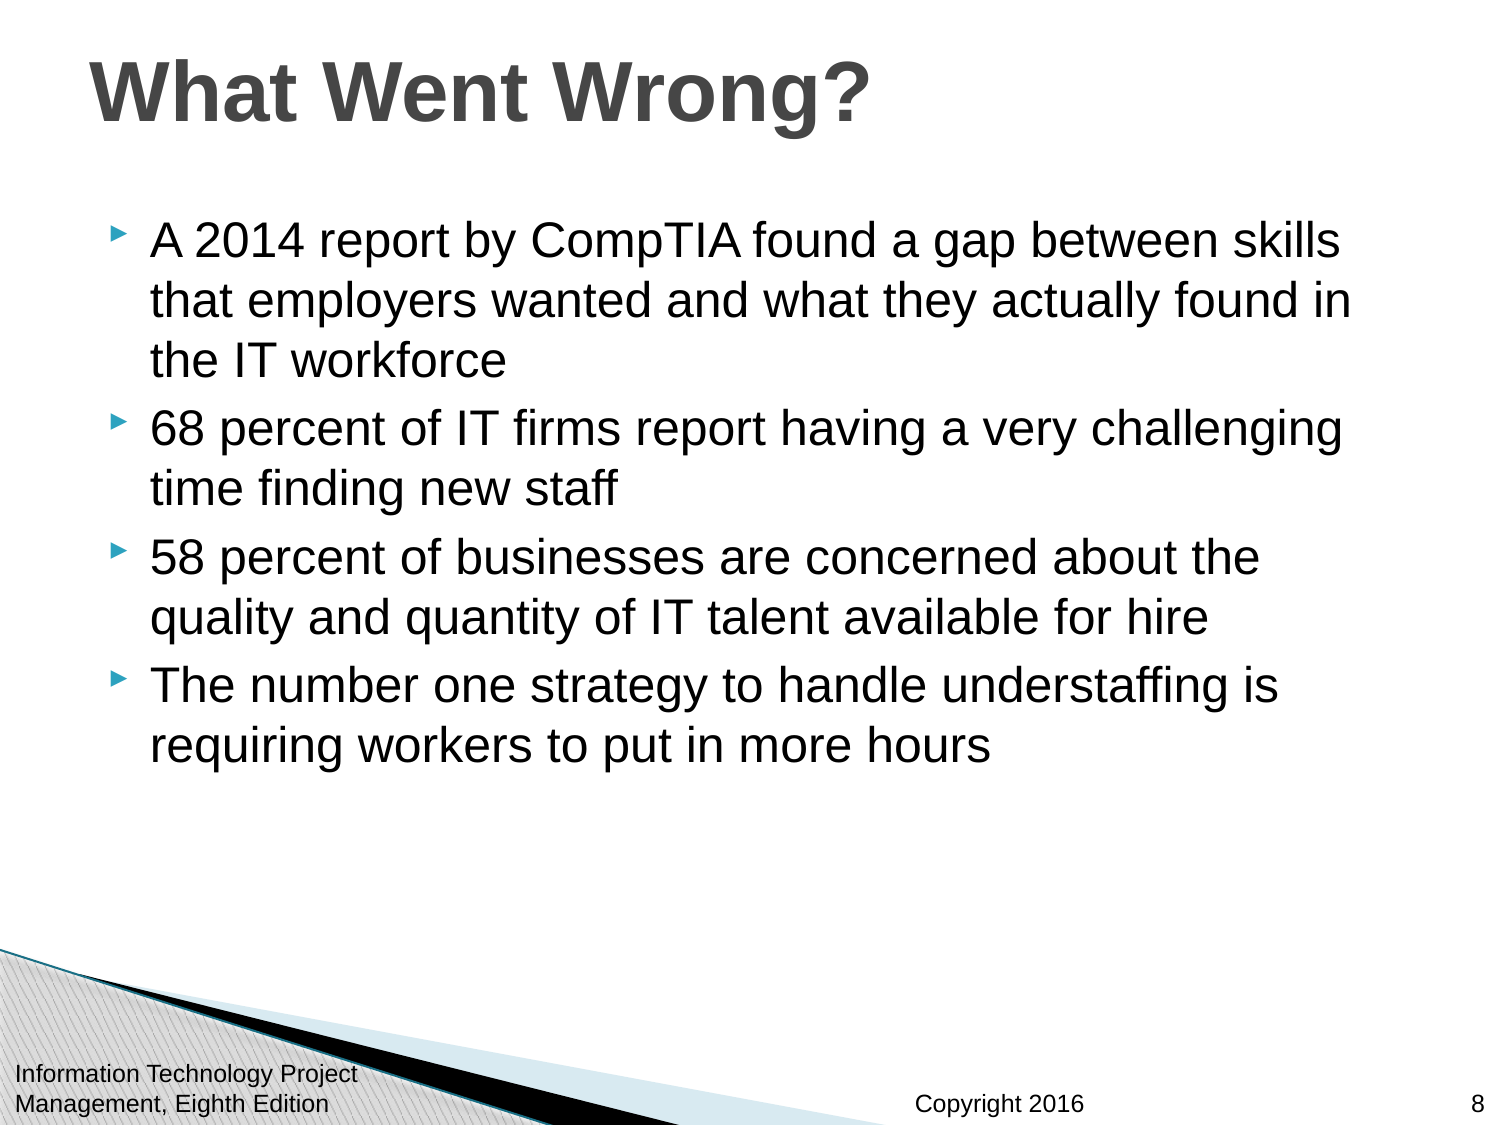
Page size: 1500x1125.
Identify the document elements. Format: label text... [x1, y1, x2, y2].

title What Went Wrong? [75, 0, 1425, 175]
slide_number 8 [1408, 1065, 1500, 1125]
footer Information Technology Project Management, Eighth Edition [0, 1050, 425, 1125]
list A 2014 report by CompTIA found a gap between skills that employers wanted and what they actually found in the IT workforce 68 percent of IT firms report having a very challenging time finding new staff 58 percent of businesses are concerned about the quality and quantity of IT talent available for hire The number one strategy to handle understaffing is requiring workers to put in more hours [74, 199, 1426, 801]
